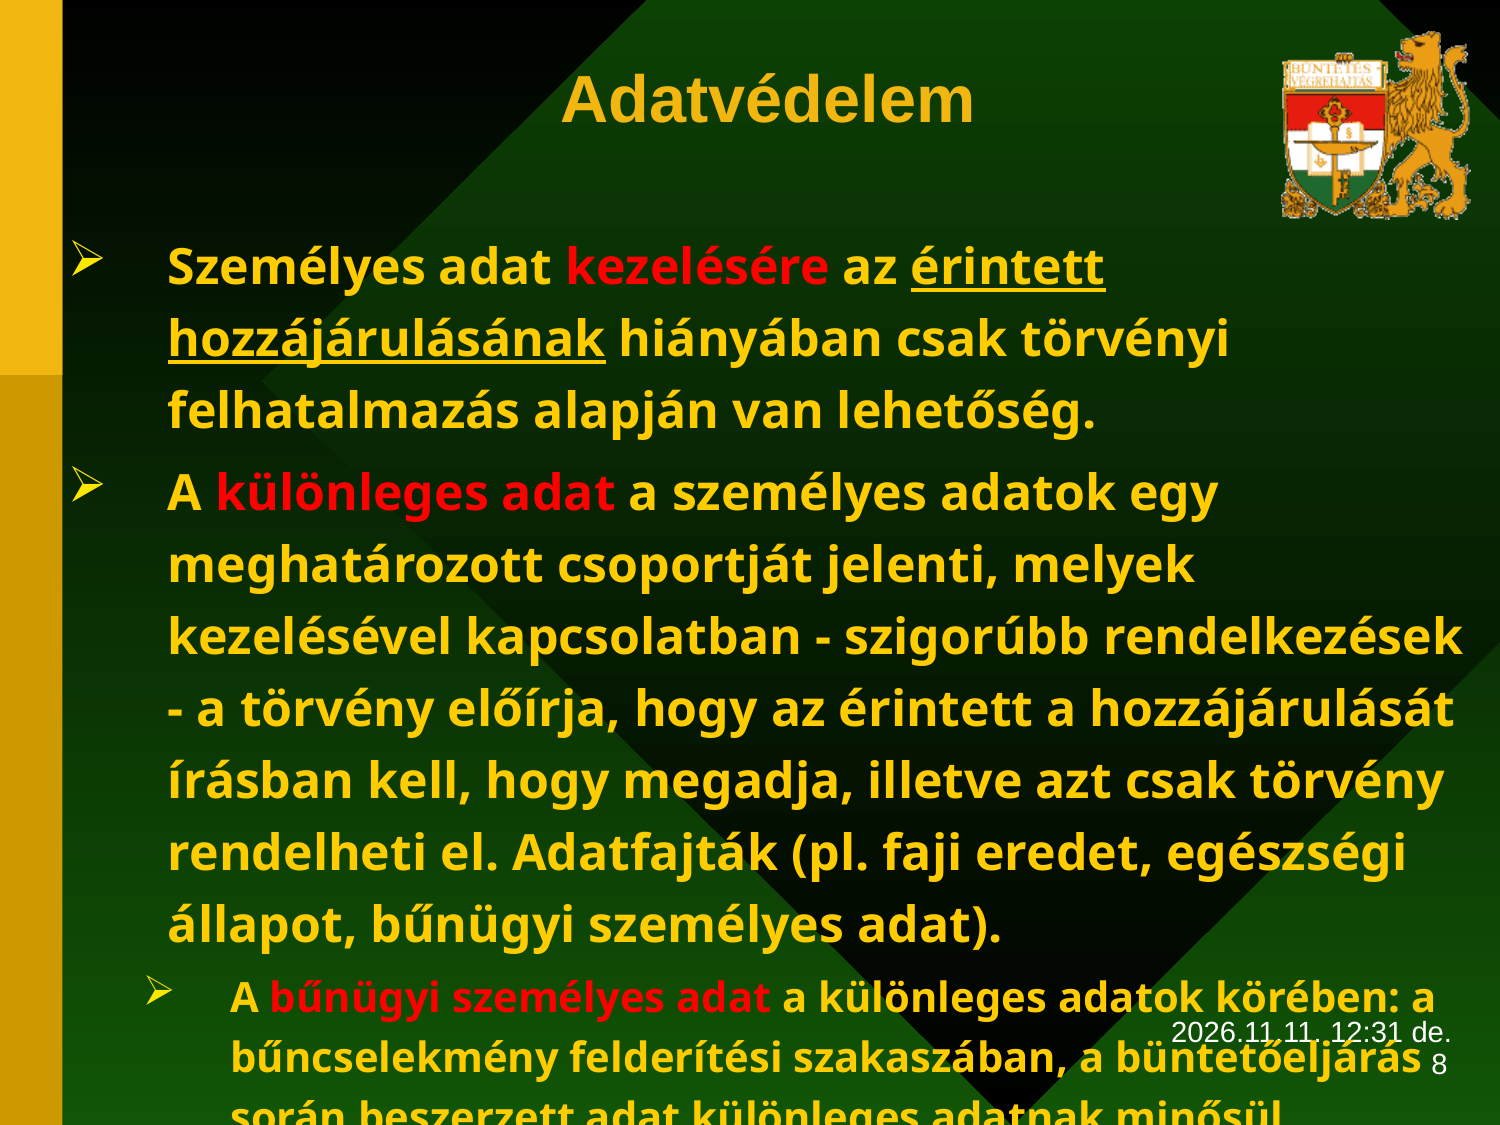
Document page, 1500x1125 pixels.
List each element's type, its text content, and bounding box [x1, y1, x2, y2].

picture [1281, 30, 1471, 221]
text_box Személyes adat kezelésére az érintett hozzájárulásának hiányában csak törvényi felhatalmazás alapján van lehetőség. A különleges adat a személyes adatok egy meghatározott csoportját jelenti, melyek kezelésével kapcsolatban - szigorúbb rendelkezések - a törvény előírja, hogy az érintett a hozzájárulását írásban kell, hogy megadja, illetve azt csak törvény rendelheti el. Adatfajták (pl. faji eredet, egészségi állapot, bűnügyi személyes adat). A bűnügyi személyes adat a különleges adatok körében: a bűncselekmény felderítési szakaszában, a büntetőeljárás során beszerzett adat különleges adatnak minősül. [53, 215, 1500, 1125]
text_box Adatvédelem [93, 31, 1279, 173]
